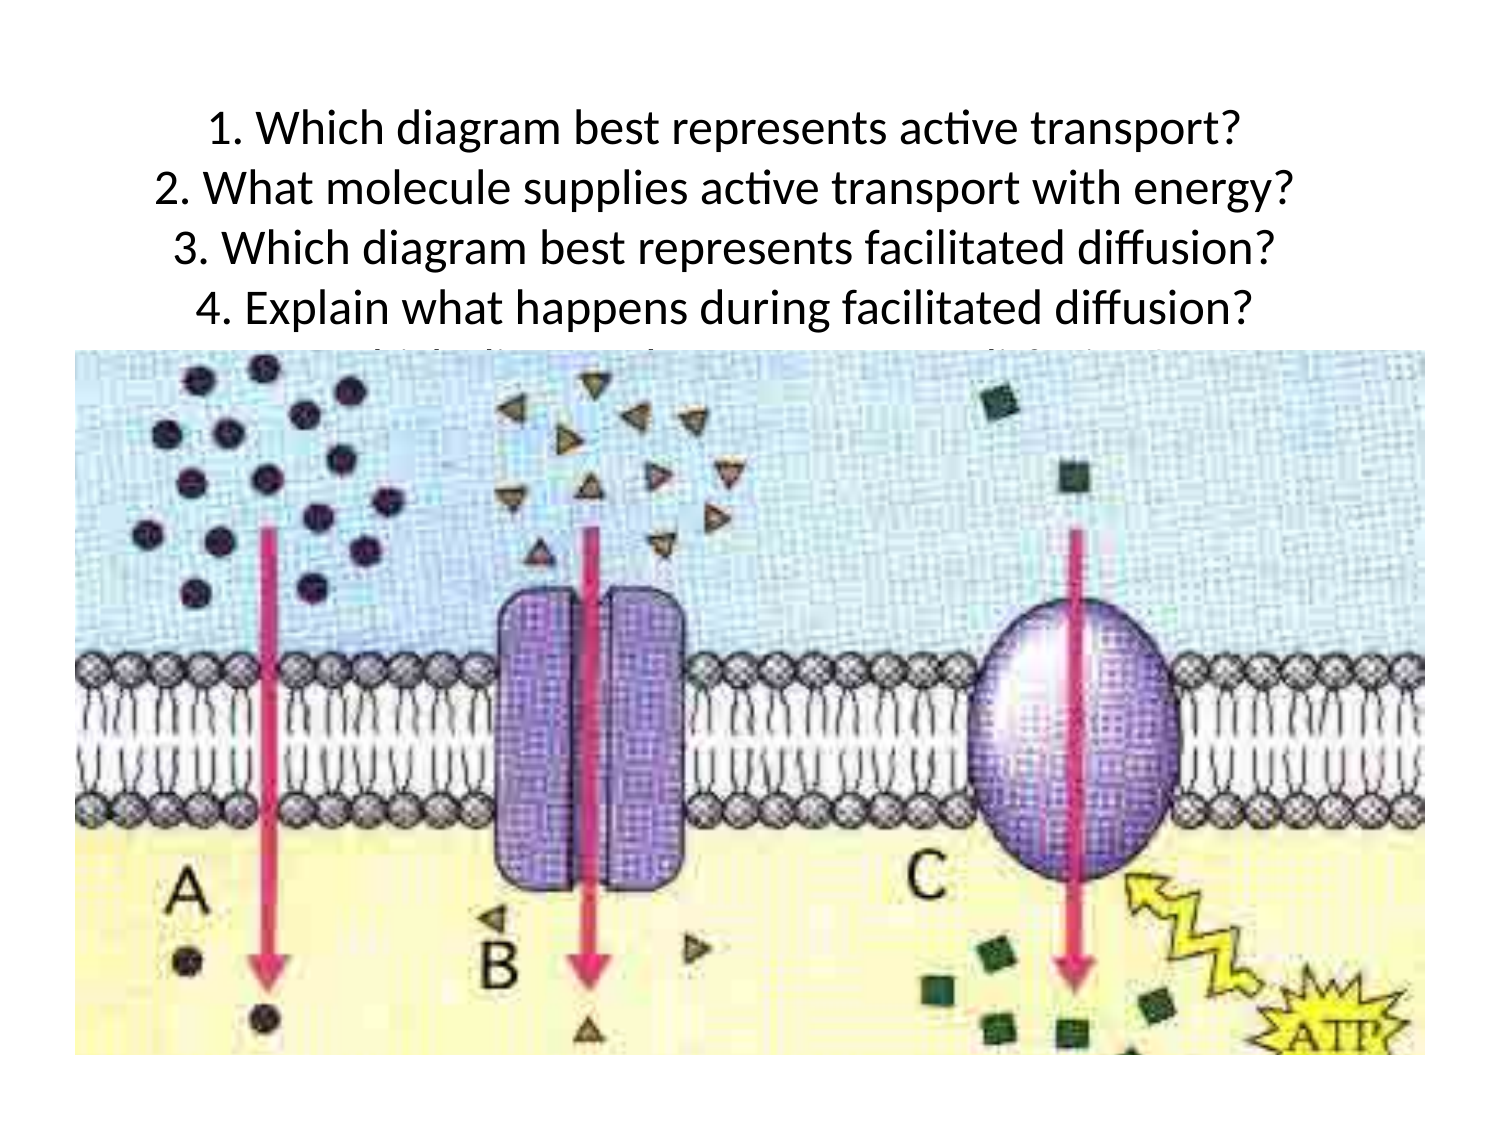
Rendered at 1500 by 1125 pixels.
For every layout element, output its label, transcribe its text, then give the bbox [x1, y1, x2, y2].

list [74, 349, 1426, 1056]
title 1. Which diagram best represents active transport? 2. What molecule supplies active transport with energy? 3. Which diagram best represents facilitated diffusion? 4. Explain what happens during facilitated diffusion? 5. Which diagram best represents diffusion? 6. Explain the difference between passive and active transport. [50, 50, 1400, 500]
